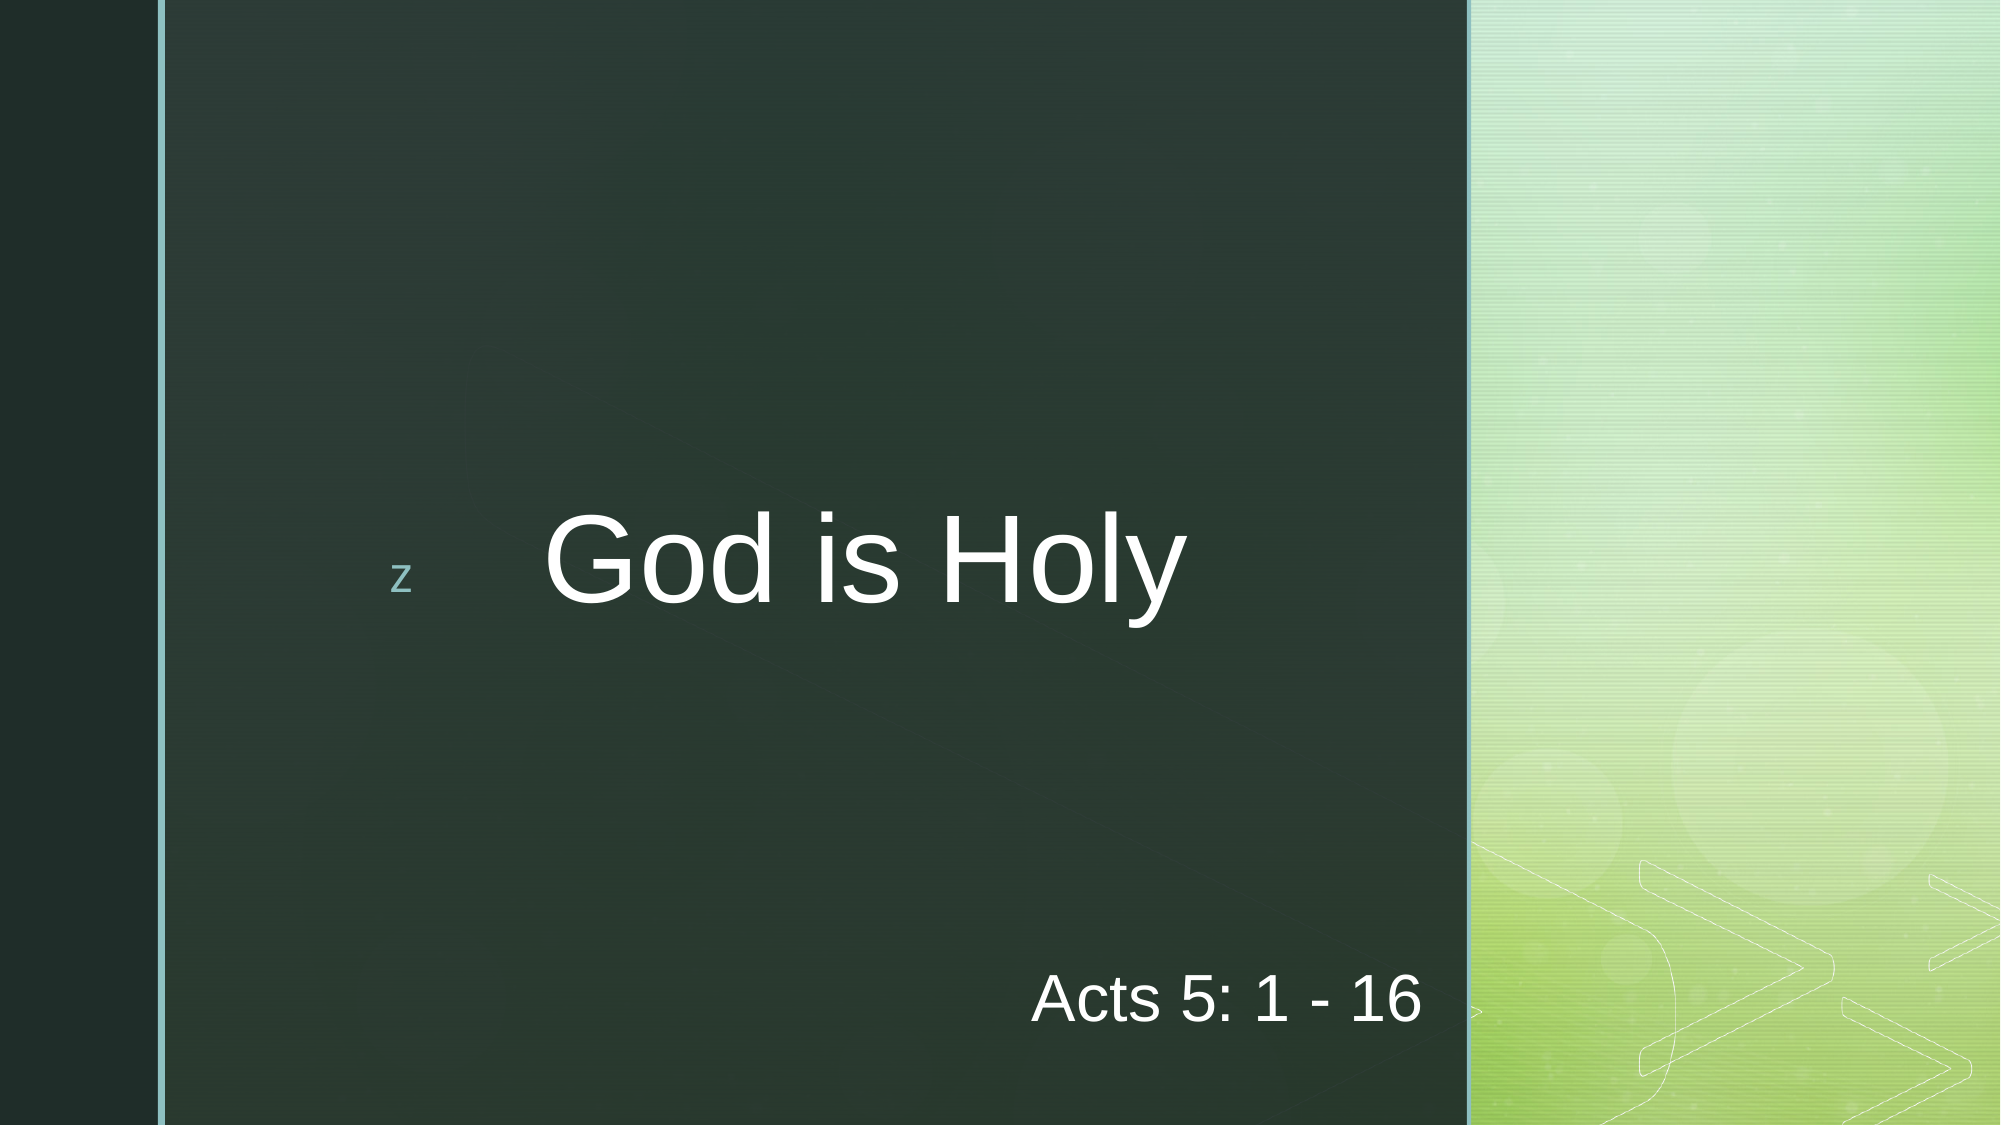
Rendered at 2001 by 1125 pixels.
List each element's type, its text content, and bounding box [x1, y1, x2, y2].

title God is Holy [412, 376, 1318, 749]
subtitle Acts 5: 1 - 16 [560, 895, 1440, 1086]
picture [1472, 0, 2001, 1125]
